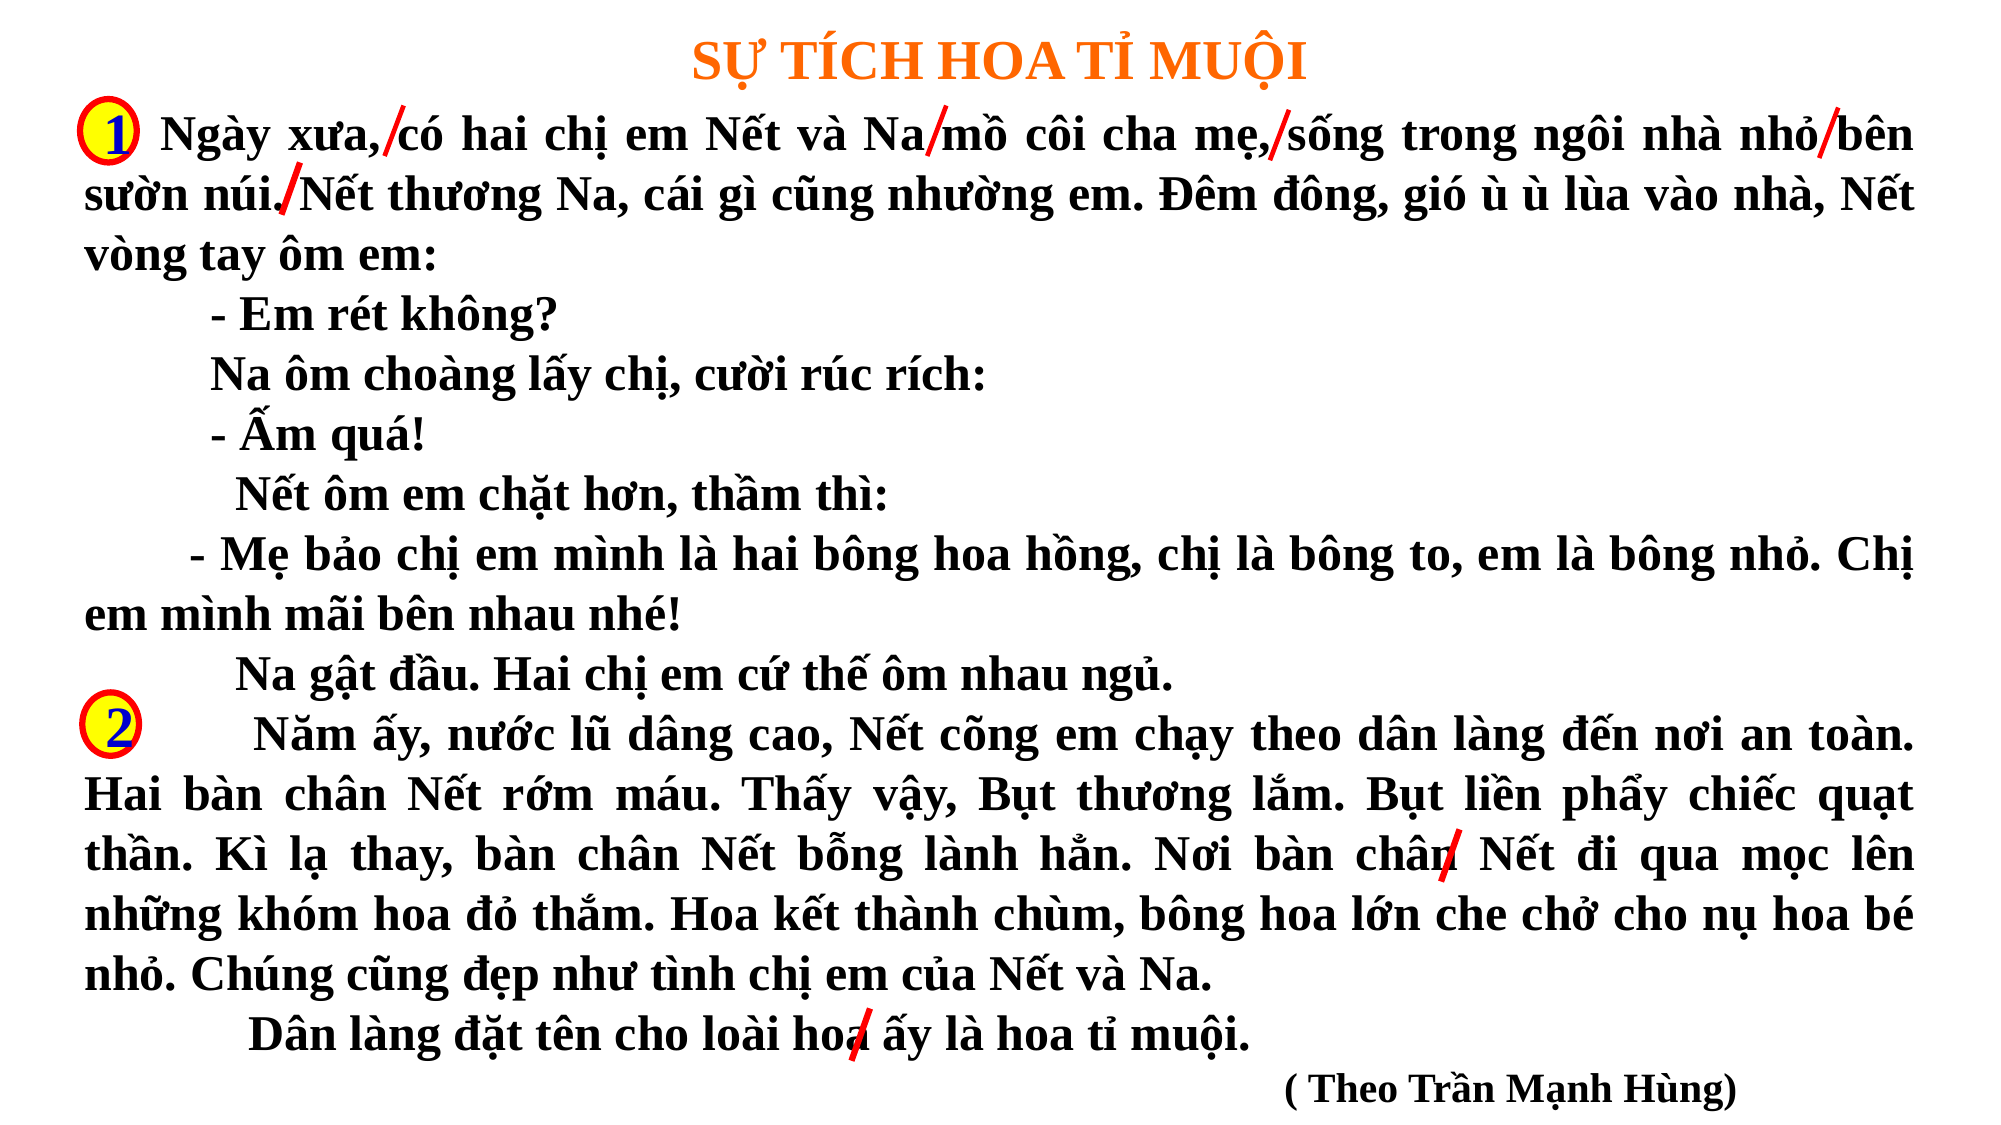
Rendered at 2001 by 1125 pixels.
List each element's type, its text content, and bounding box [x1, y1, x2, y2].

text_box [1269, 109, 1290, 161]
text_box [281, 162, 300, 215]
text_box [384, 105, 404, 156]
text_box Ngày xưa, có hai chị em Nết và Na mồ côi cha mẹ, sống trong ngôi nhà nhỏ bên sườn núi. Nết thương Na, cái gì cũng nhường em. Đêm đông, gió ù ù lùa vào nhà, Nết vòng tay ôm em: - Em rét không? Na ôm choàng lấy chị, cười rúc rích: - Ấm quá! Nết ôm em chặt hơn, thầm thì: - Mẹ bảo chị em mình là hai bông hoa hồng, chị là bông to, em là bông nhỏ. Chị em mình mãi bên nhau nhé! Na gật đầu. Hai chị em cứ thế ôm nhau ngủ. Năm ấy, nước lũ dâng cao, Nết cõng em chạy theo dân làng đến nơi an toàn. Hai bàn chân Nết rớm máu. Thấy vậy, Bụt thương lắm. Bụt liền phẩy chiếc quạt thần. Kì lạ thay, bàn chân Nết bỗng lành hẳn. Nơi bàn chân Nết đi qua mọc lên những khóm hoa đỏ thắm. Hoa kết thành chùm, bông hoa lớn che chở cho nụ hoa bé nhỏ. Chúng cũng đẹp như tình chị em của Nết và Na. Dân làng đặt tên cho loài hoa ấy là hoa tỉ muội. ( Theo Trần Mạnh Hùng) [64, 90, 1936, 1121]
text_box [1441, 829, 1460, 882]
text_box SỰ TÍCH HOA TỈ MUỘI [281, 15, 1719, 90]
text_box 1 [78, 97, 139, 165]
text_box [851, 1008, 870, 1061]
text_box 2 [80, 690, 141, 758]
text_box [1819, 107, 1839, 159]
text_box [927, 105, 947, 156]
